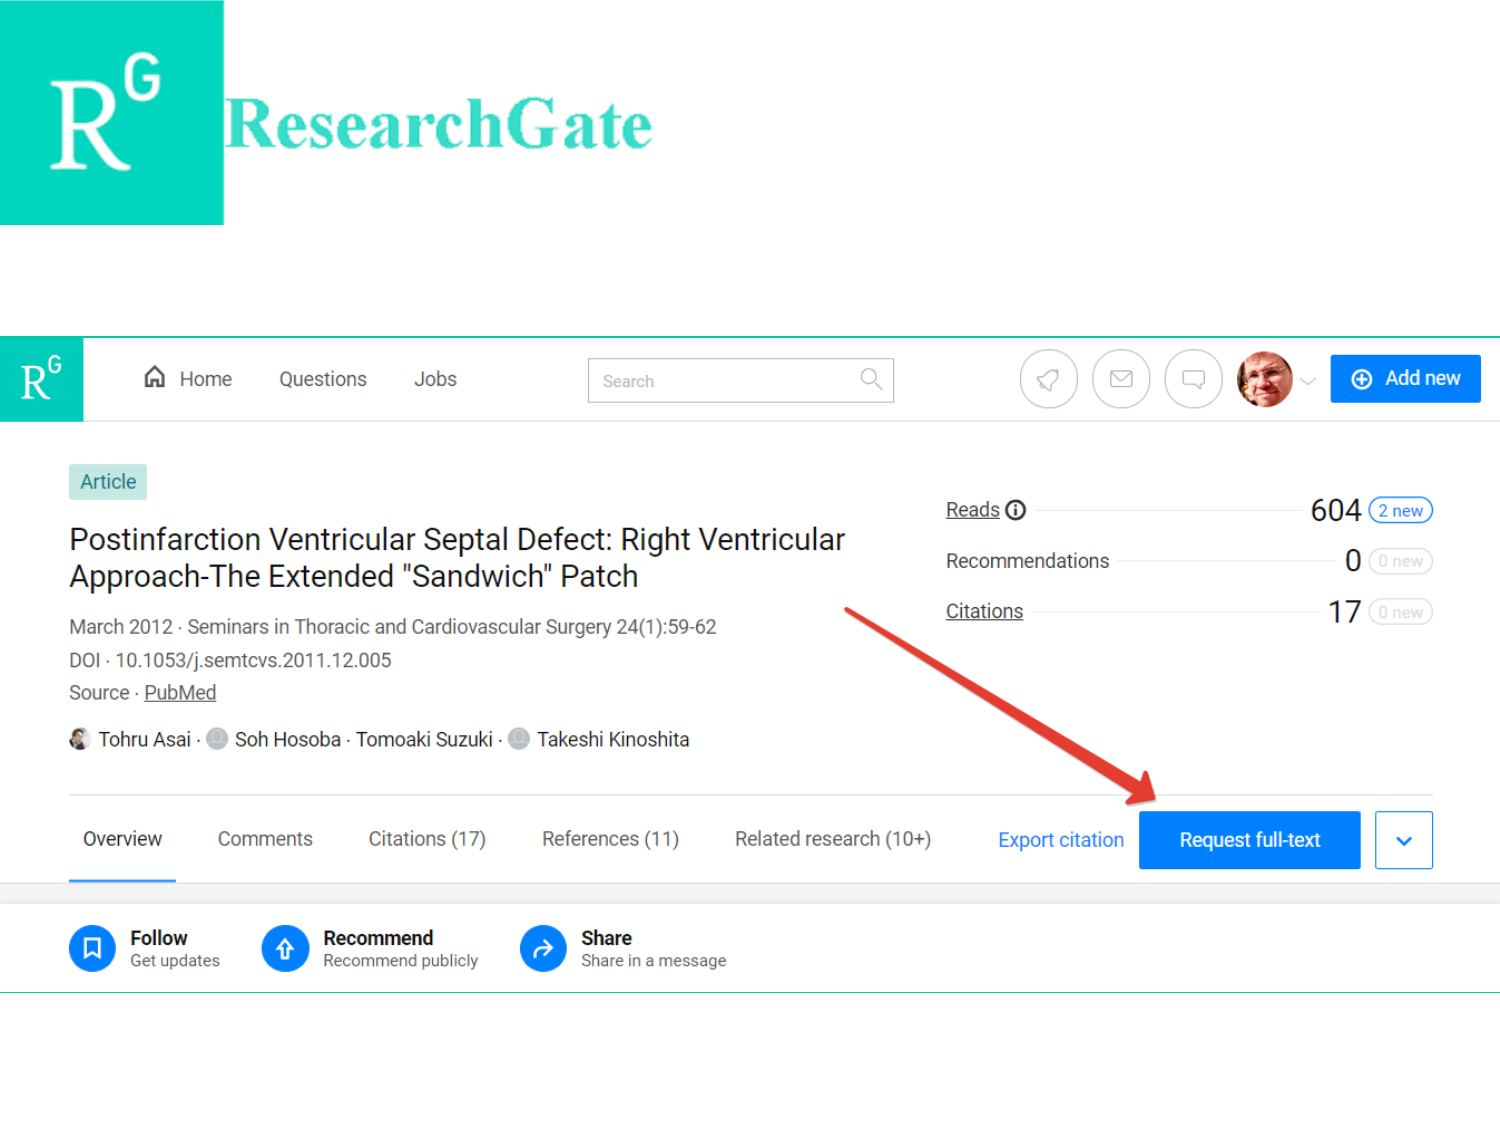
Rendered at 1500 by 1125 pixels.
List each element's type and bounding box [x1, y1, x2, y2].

picture [0, 337, 1500, 992]
picture [0, 0, 656, 225]
